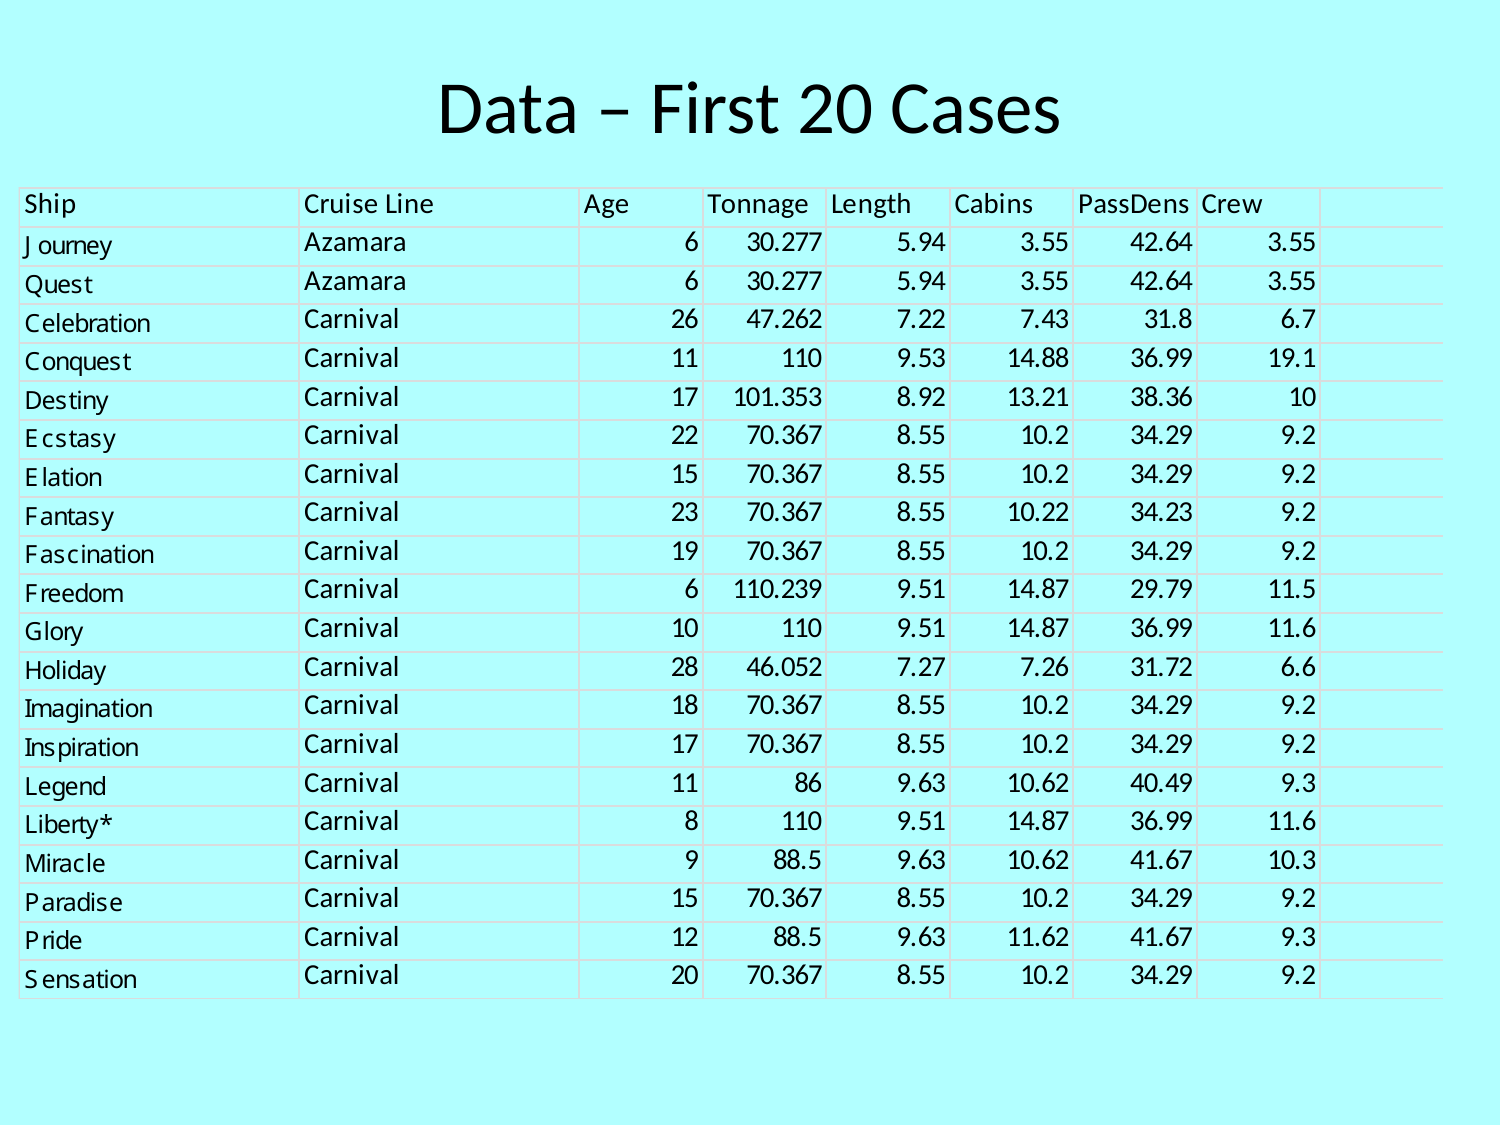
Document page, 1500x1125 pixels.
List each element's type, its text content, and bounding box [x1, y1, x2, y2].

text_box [18, 187, 1446, 1001]
title Data – First 20 Cases [75, 45, 1425, 163]
